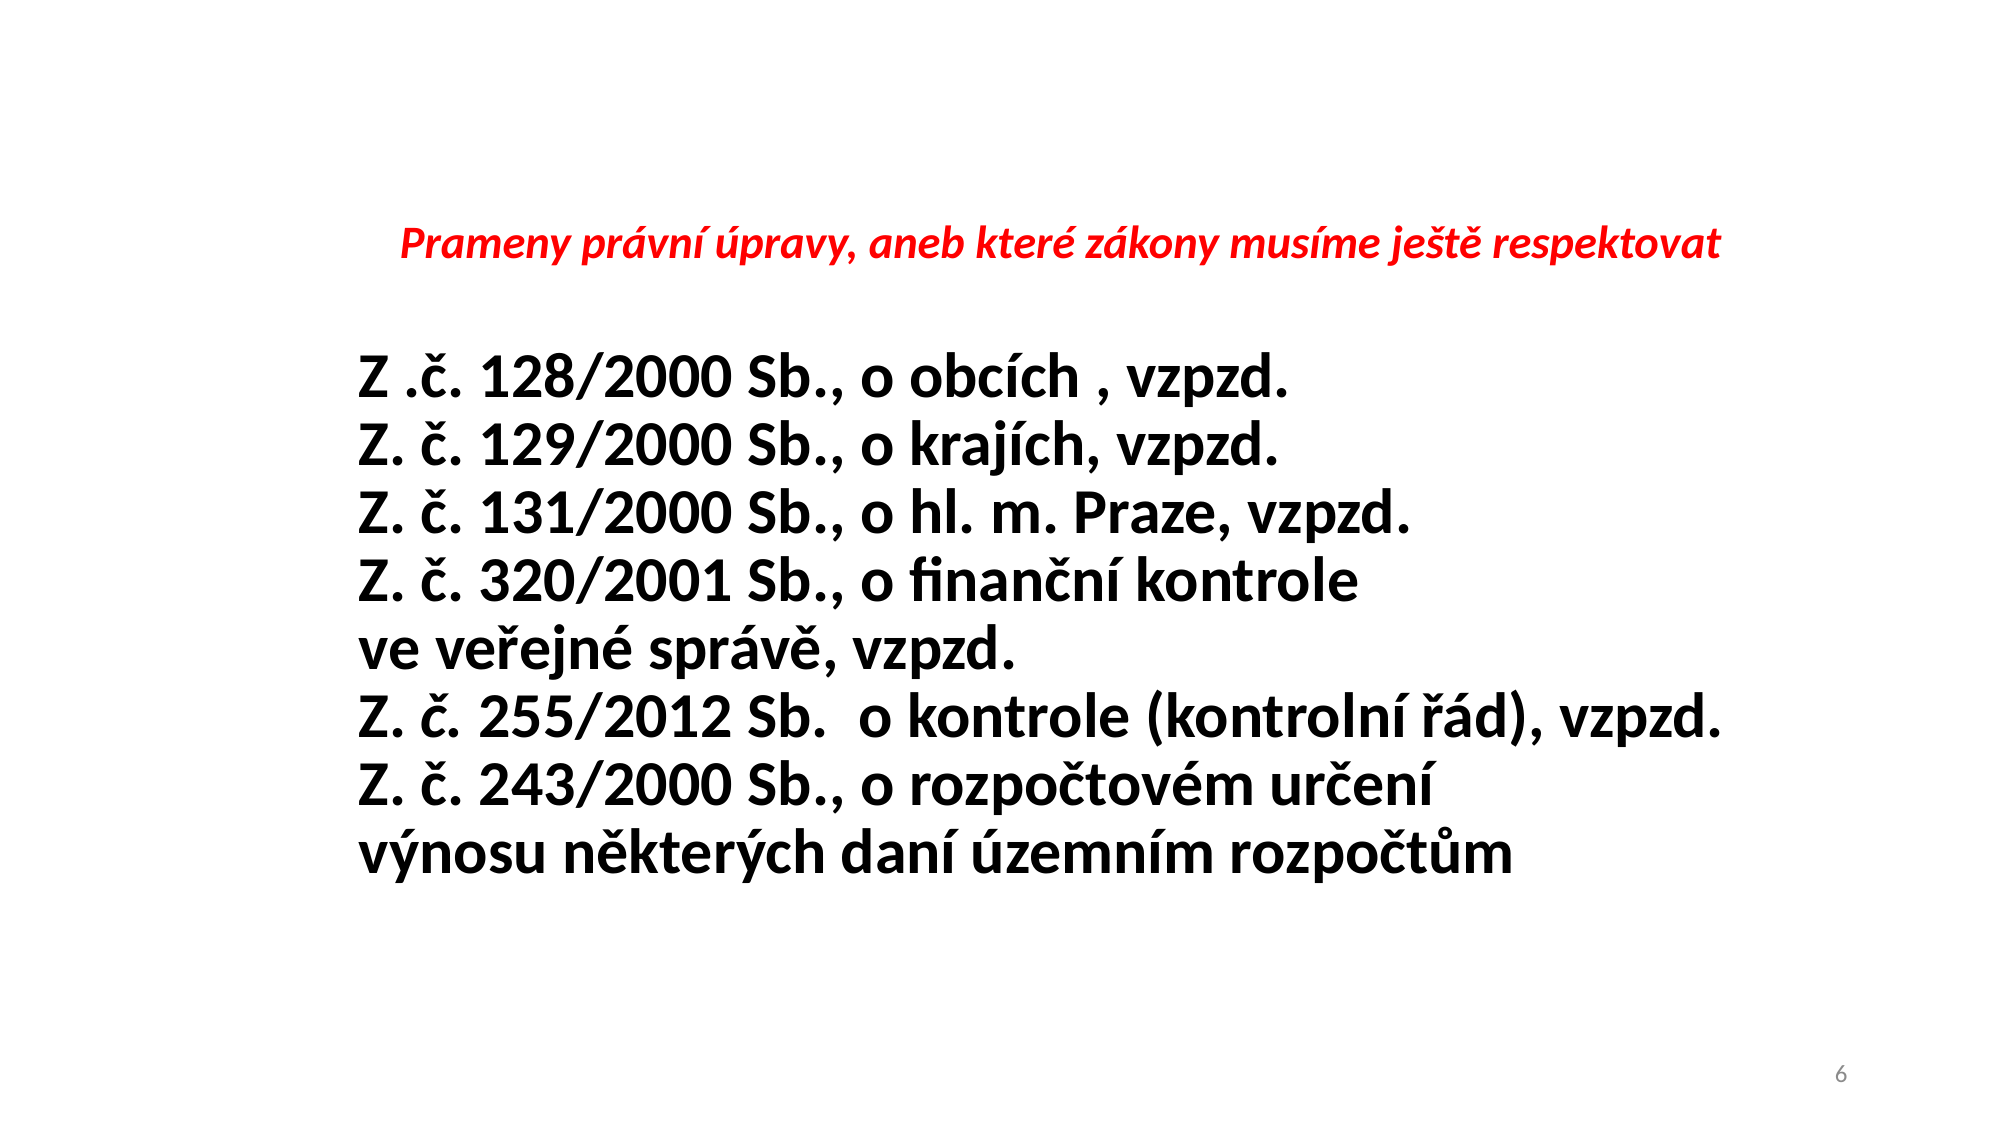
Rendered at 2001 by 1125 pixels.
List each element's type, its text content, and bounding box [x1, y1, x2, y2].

slide_number 6 [1412, 1042, 1863, 1103]
list Z .č. 128/2000 Sb., o obcích , vzpzd. Z. č. 129/2000 Sb., o krajích, vzpzd. Z. č. 131/2000 Sb., o hl. m. Praze, vzpzd. Z. č. 320/2001 Sb., o finanční kontrole ve veřejné správě, vzpzd. Z. č. 255/2012 Sb. o kontrole (kontrolní řád), vzpzd. Z. č. 243/2000 Sb., o rozpočtovém určení výnosu některých daní územním rozpočtům [68, 243, 1783, 971]
title Prameny právní úpravy, aneb které zákony musíme ještě respektovat [137, 59, 1863, 278]
